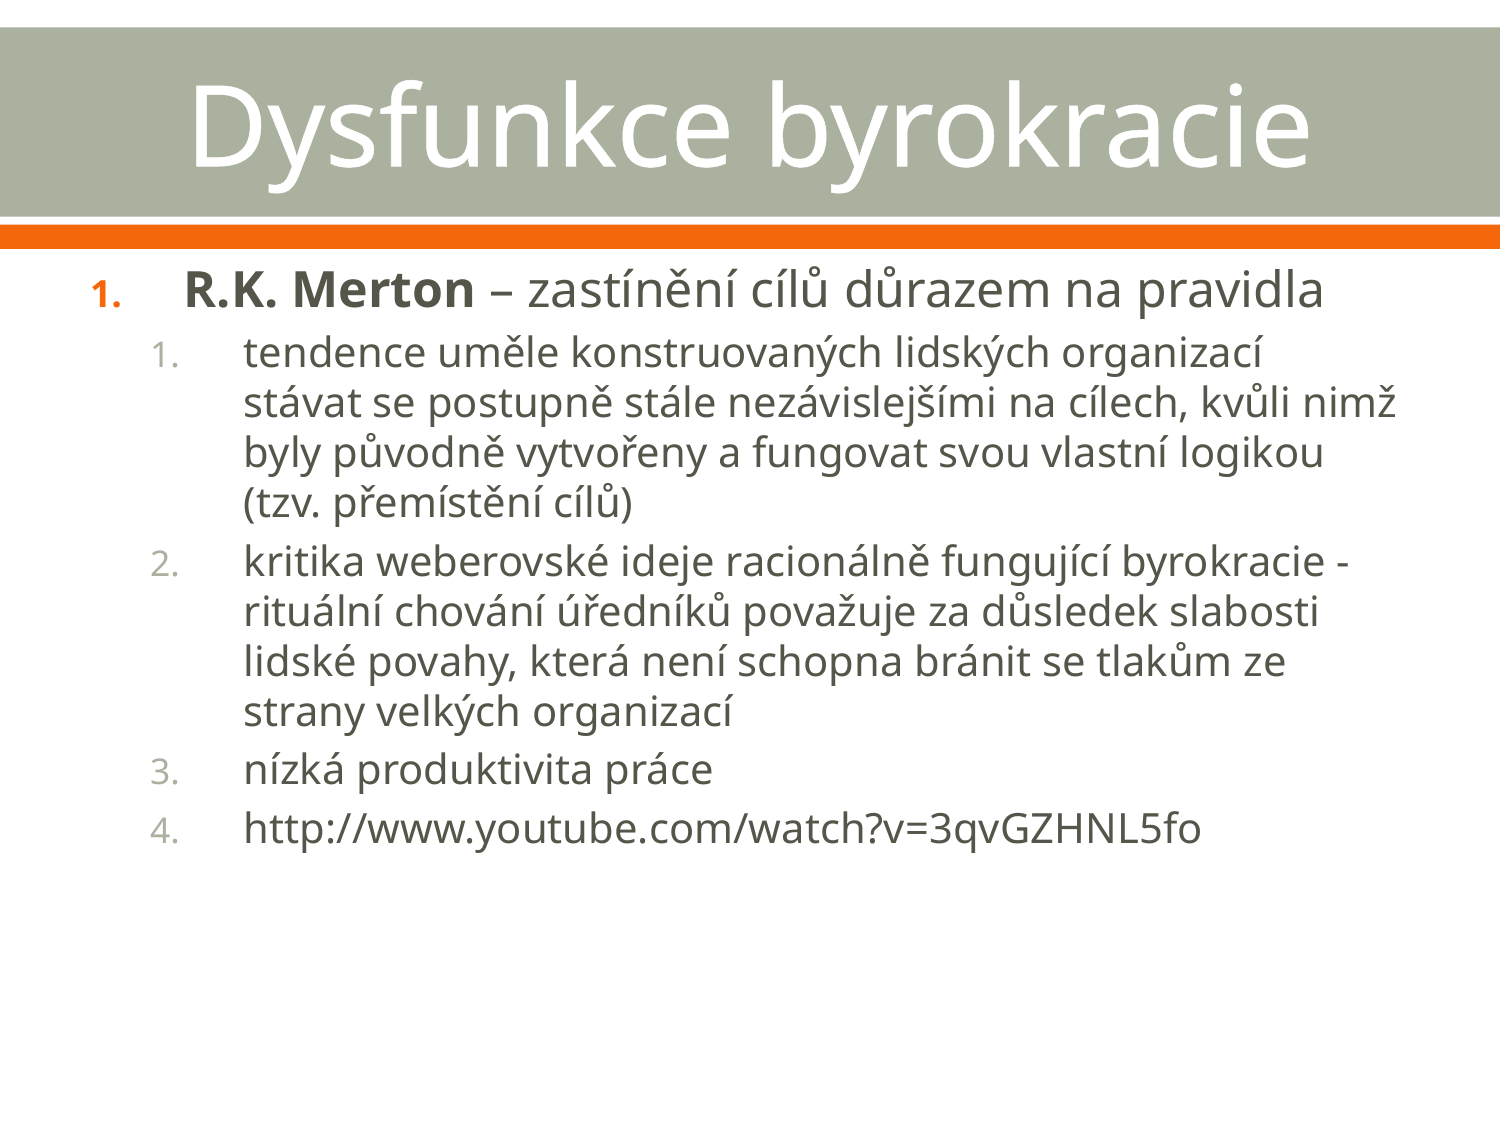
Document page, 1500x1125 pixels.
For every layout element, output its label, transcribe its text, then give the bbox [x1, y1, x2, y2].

list R.K. Merton – zastínění cílů důrazem na pravidla tendence uměle konstruovaných lidských organizací stávat se postupně stále nezávislejšími na cílech, kvůli nimž byly původně vytvořeny a fungovat svou vlastní logikou (tzv. přemístění cílů) kritika weberovské ideje racionálně fungující byrokracie - rituální chování úředníků považuje za důsledek slabosti lidské povahy, která není schopna bránit se tlakům ze strany velkých organizací nízká produktivita práce http://www.youtube.com/watch?v=3qvGZHNL5fo [75, 249, 1425, 1083]
title Dysfunkce byrokracie [75, 29, 1425, 213]
